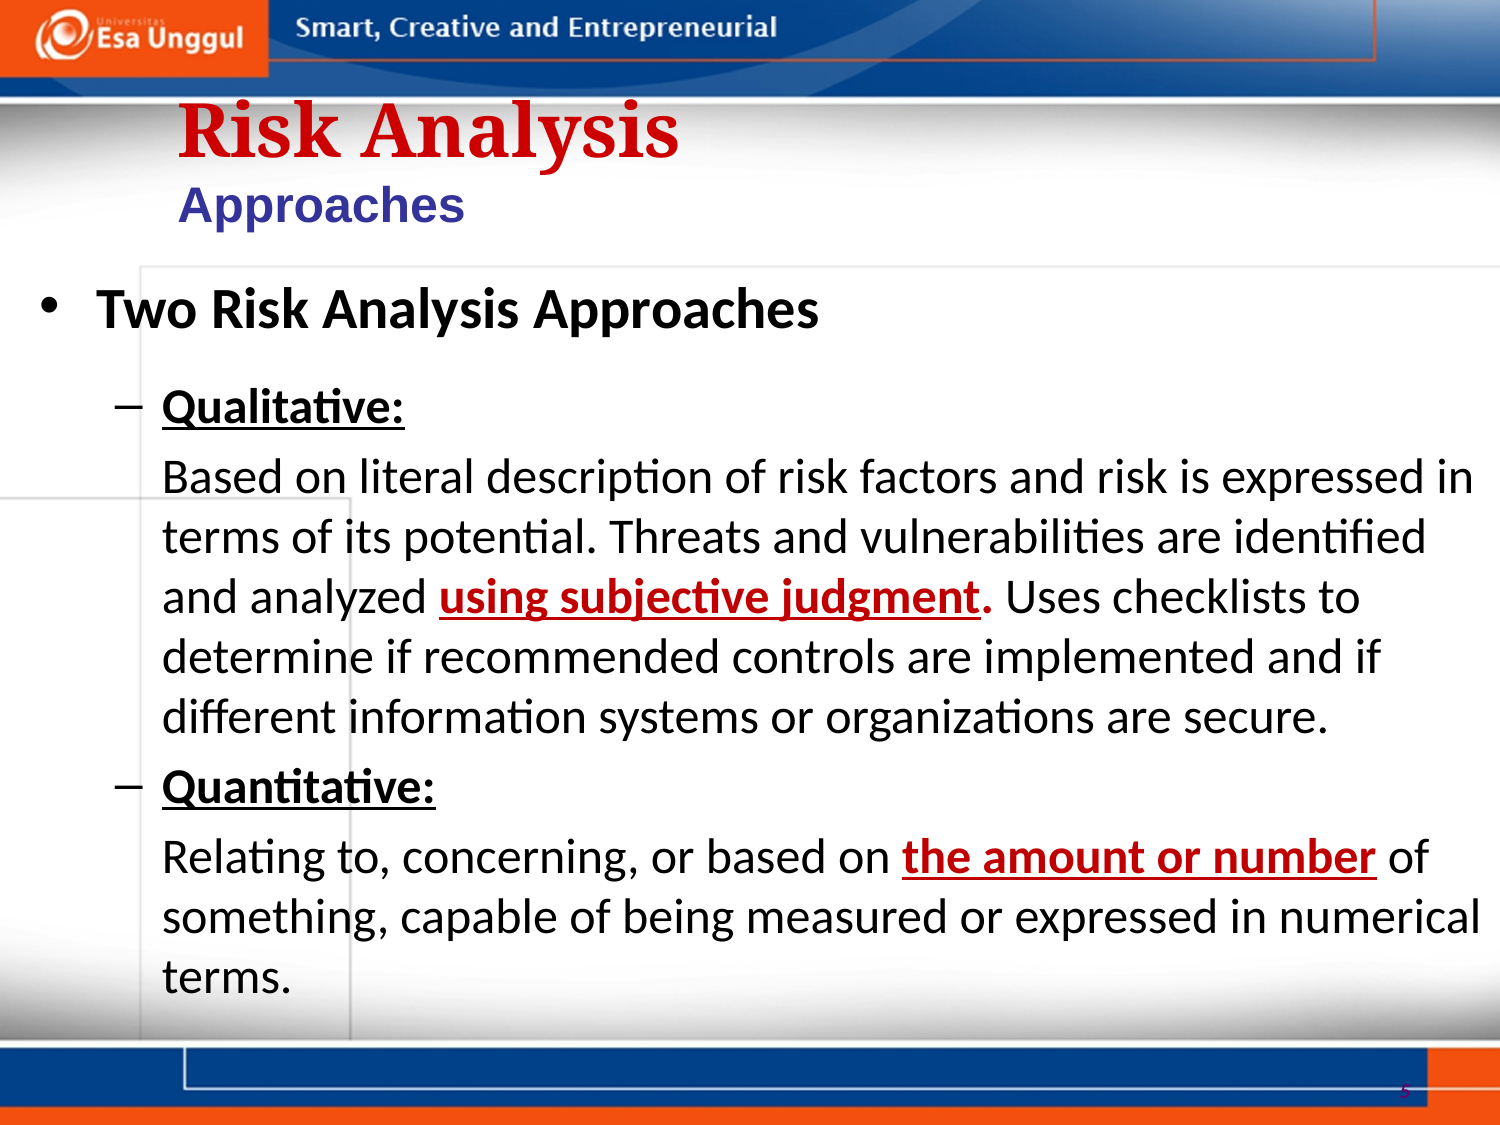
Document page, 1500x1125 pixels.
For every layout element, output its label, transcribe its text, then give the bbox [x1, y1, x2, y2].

text_box Risk Analysis Approaches [162, 75, 1485, 263]
slide_number 5 [1074, 1088, 1425, 1103]
list Two Risk Analysis Approaches Qualitative: Based on literal description of risk factors and risk is expressed in terms of its potential. Threats and vulnerabilities are identified and analyzed using subjective judgment. Uses checklists to determine if recommended controls are implemented and if different information systems or organizations are secure. Quantitative: Relating to, concerning, or based on the amount or number of something, capable of being measured or expressed in numerical terms. [24, 262, 1500, 1088]
picture [0, 0, 1500, 1125]
